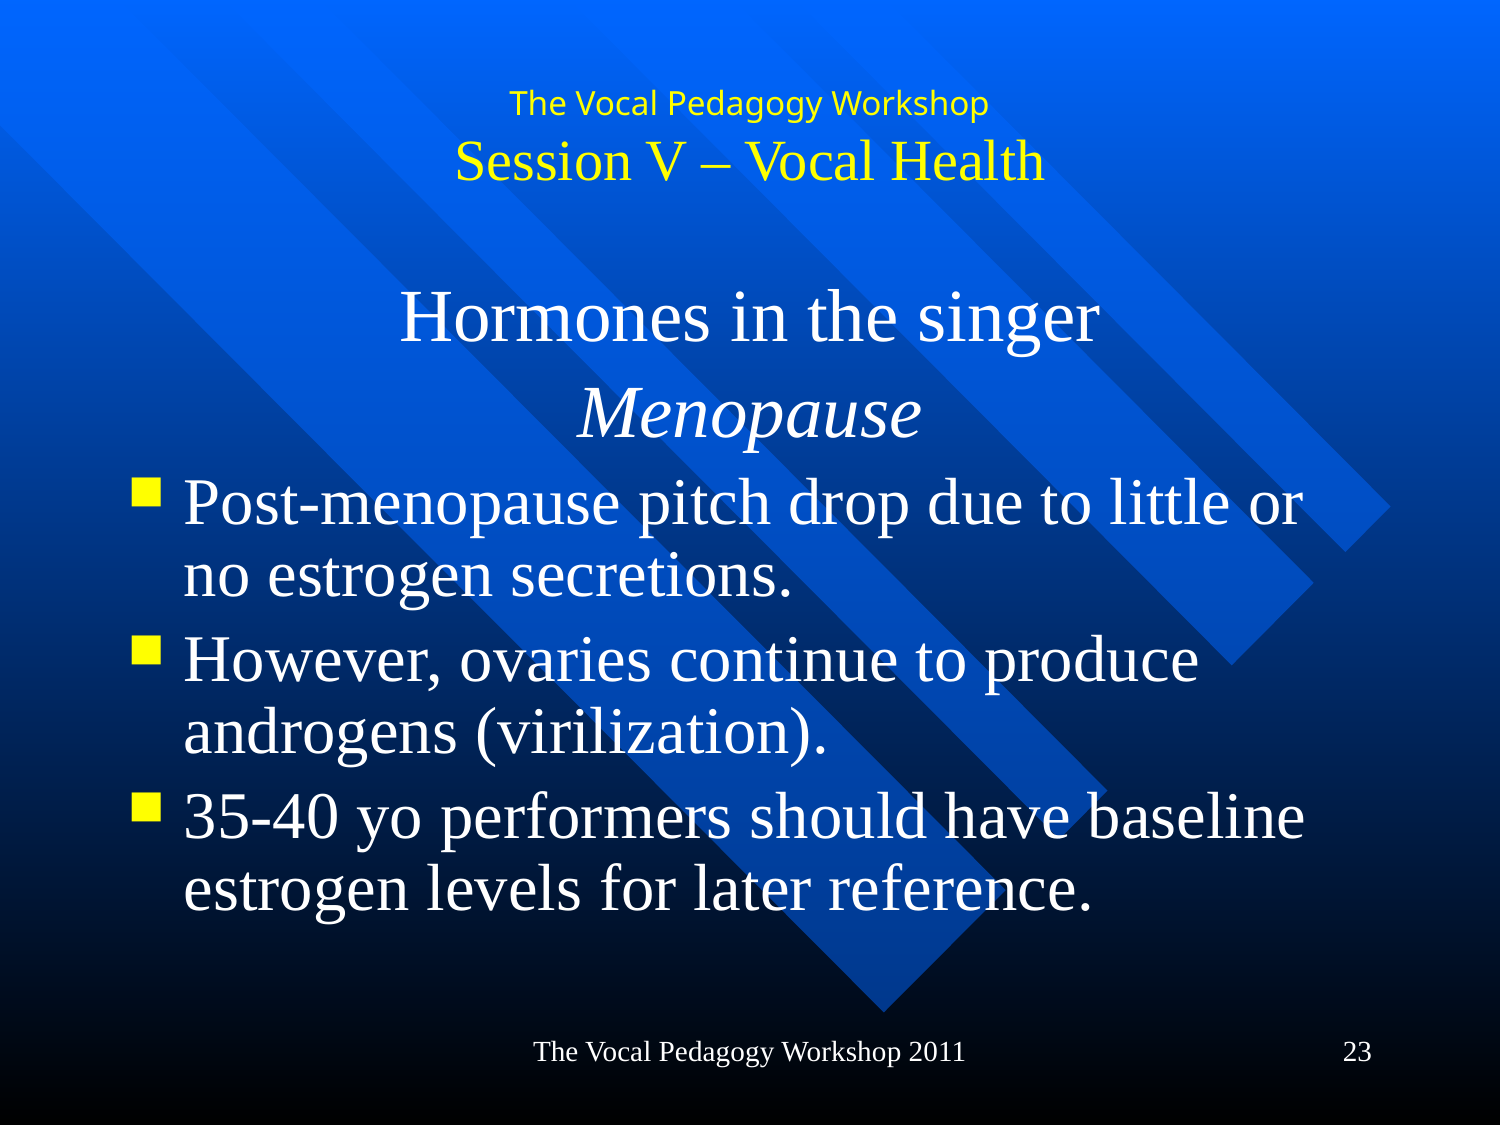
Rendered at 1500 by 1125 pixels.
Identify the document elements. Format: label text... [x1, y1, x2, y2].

list Hormones in the singer Menopause Post-menopause pitch drop due to little or no estrogen secretions. However, ovaries continue to produce androgens (virilization). 35-40 yo performers should have baseline estrogen levels for later reference. [111, 268, 1388, 1001]
title The Vocal Pedagogy Workshop Session V – Vocal Health [112, 37, 1388, 238]
slide_number 23 [1074, 1024, 1388, 1101]
footer The Vocal Pedagogy Workshop 2011 [511, 1024, 988, 1101]
